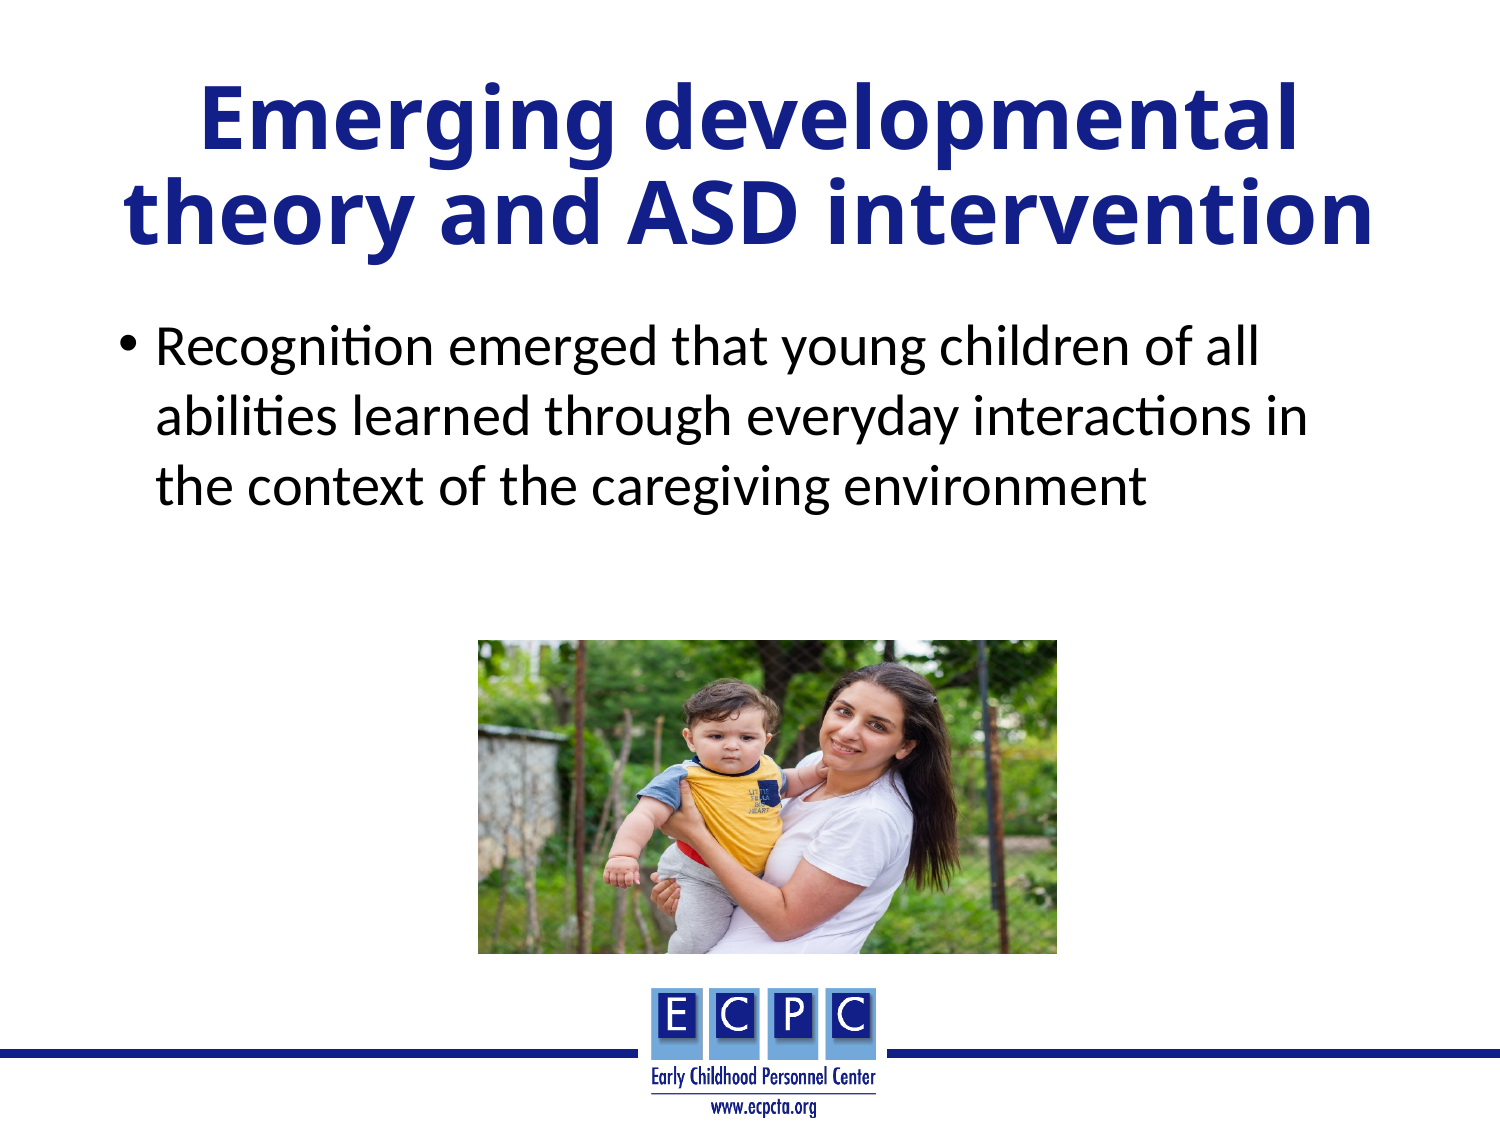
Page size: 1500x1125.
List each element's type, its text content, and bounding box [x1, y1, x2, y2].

list Recognition emerged that young children of all abilities learned through everyday interactions in the context of the caregiving environment [103, 299, 1397, 1014]
picture [651, 1014, 876, 1118]
title Emerging developmental theory and ASD intervention [103, 59, 1397, 278]
picture [478, 640, 1057, 954]
